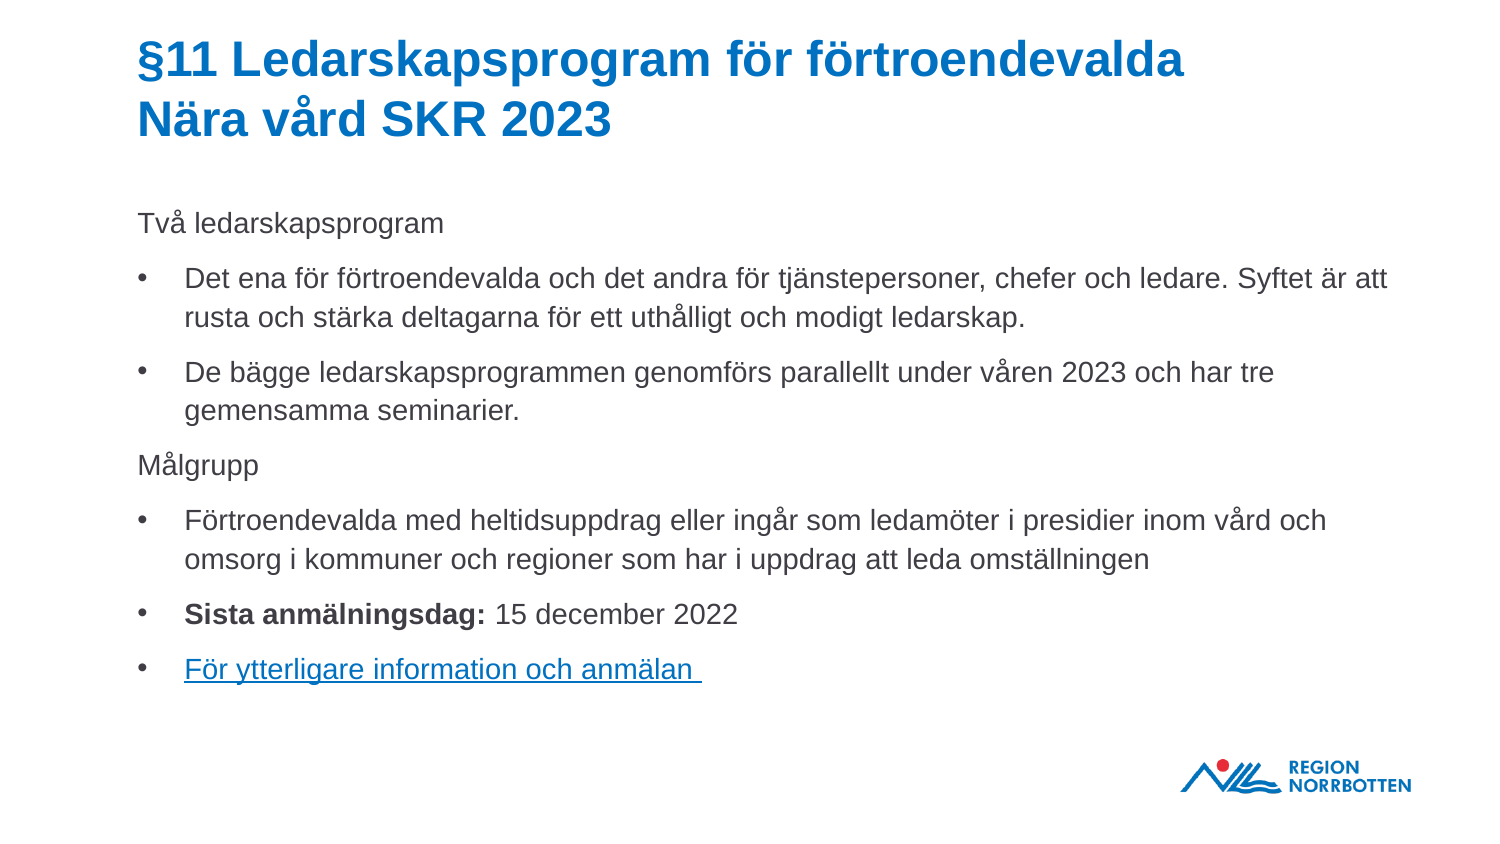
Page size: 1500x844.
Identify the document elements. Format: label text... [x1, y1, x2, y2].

list Två ledarskapsprogram Det ena för förtroendevalda och det andra för tjänstepersoner, chefer och ledare. Syftet är att rusta och stärka deltagarna för ett uthålligt och modigt ledarskap. De bägge ledarskapsprogrammen genomförs parallellt under våren 2023 och har tre gemensamma seminarier. Målgrupp Förtroendevalda med heltidsuppdrag eller ingår som ledamöter i presidier inom vård och omsorg i kommuner och regioner som har i uppdrag att leda omställningen Sista anmälningsdag: 15 december 2022 För ytterligare information och anmälan [122, 193, 1408, 694]
title §11 Ledarskapsprogram för förtroendevalda Nära vård SKR 2023 [122, 17, 1242, 154]
picture [1170, 749, 1423, 803]
